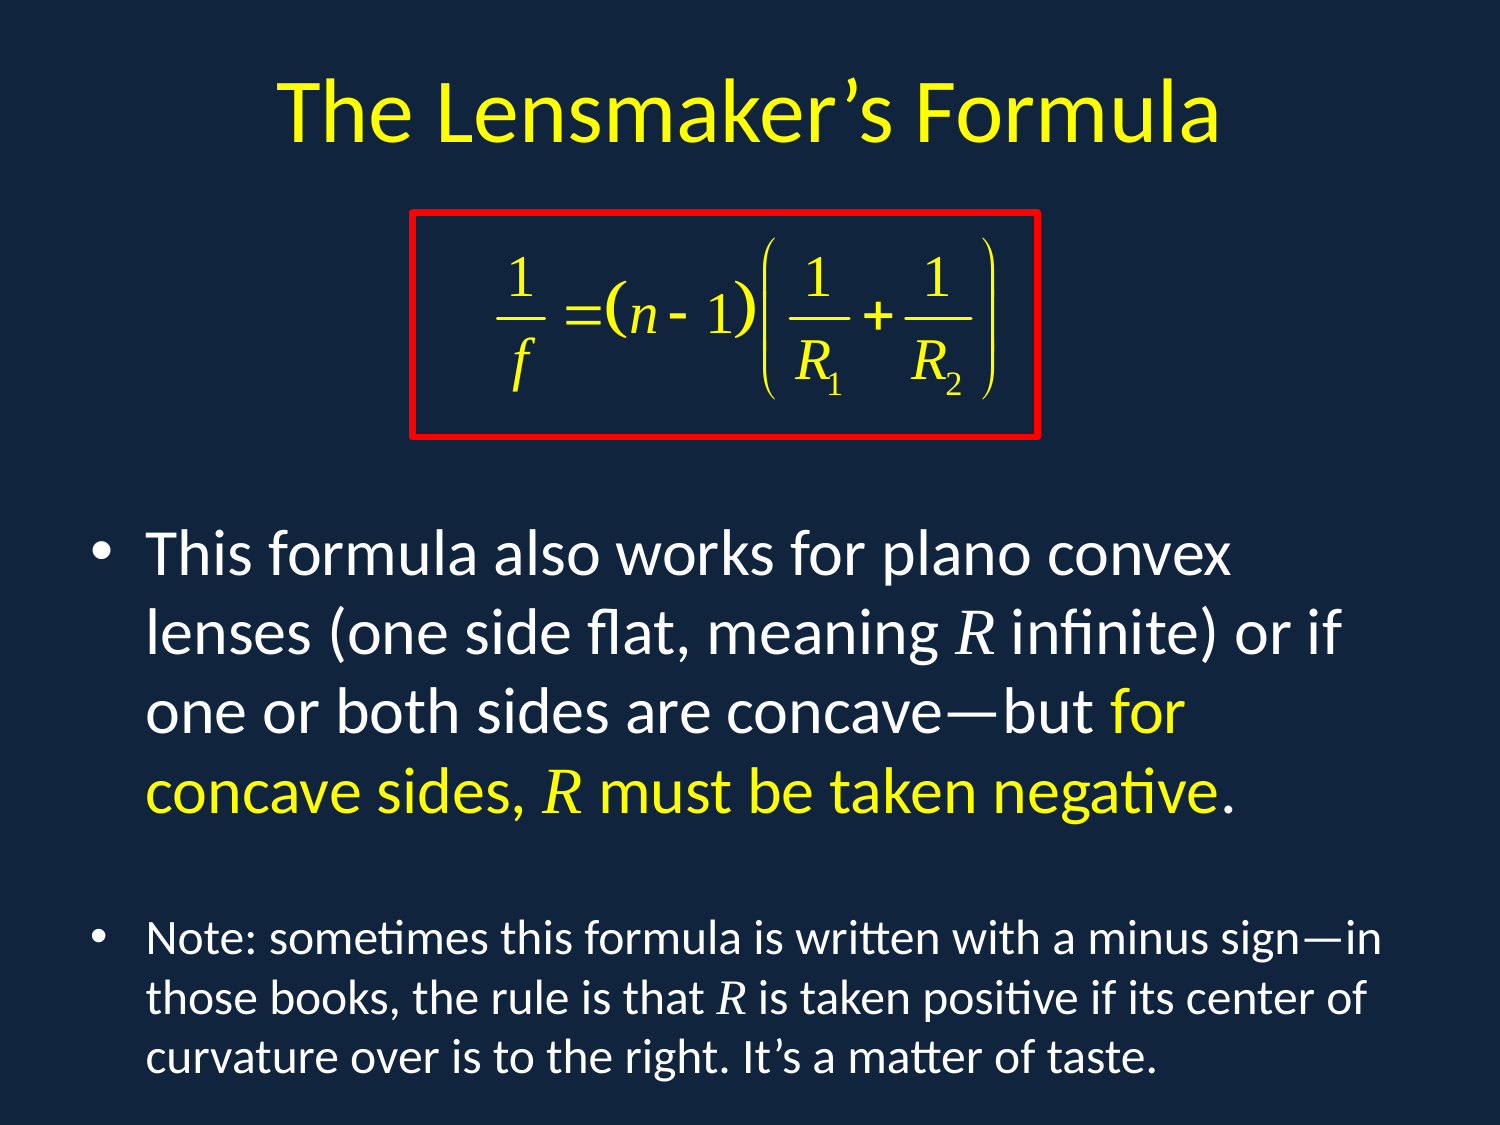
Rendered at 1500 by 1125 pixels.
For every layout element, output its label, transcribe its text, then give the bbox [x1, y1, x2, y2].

list This formula also works for plano convex lenses (one side flat, meaning R infinite) or if one or both sides are concave—but for concave sides, R must be taken negative. Note: sometimes this formula is written with a minus sign—in those books, the rule is that R is taken positive if its center of curvature over is to the right. It’s a matter of taste. [75, 224, 1425, 1100]
text_box [410, 210, 1040, 439]
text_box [487, 224, 1011, 413]
title The Lensmaker’s Formula [75, 12, 1425, 200]
